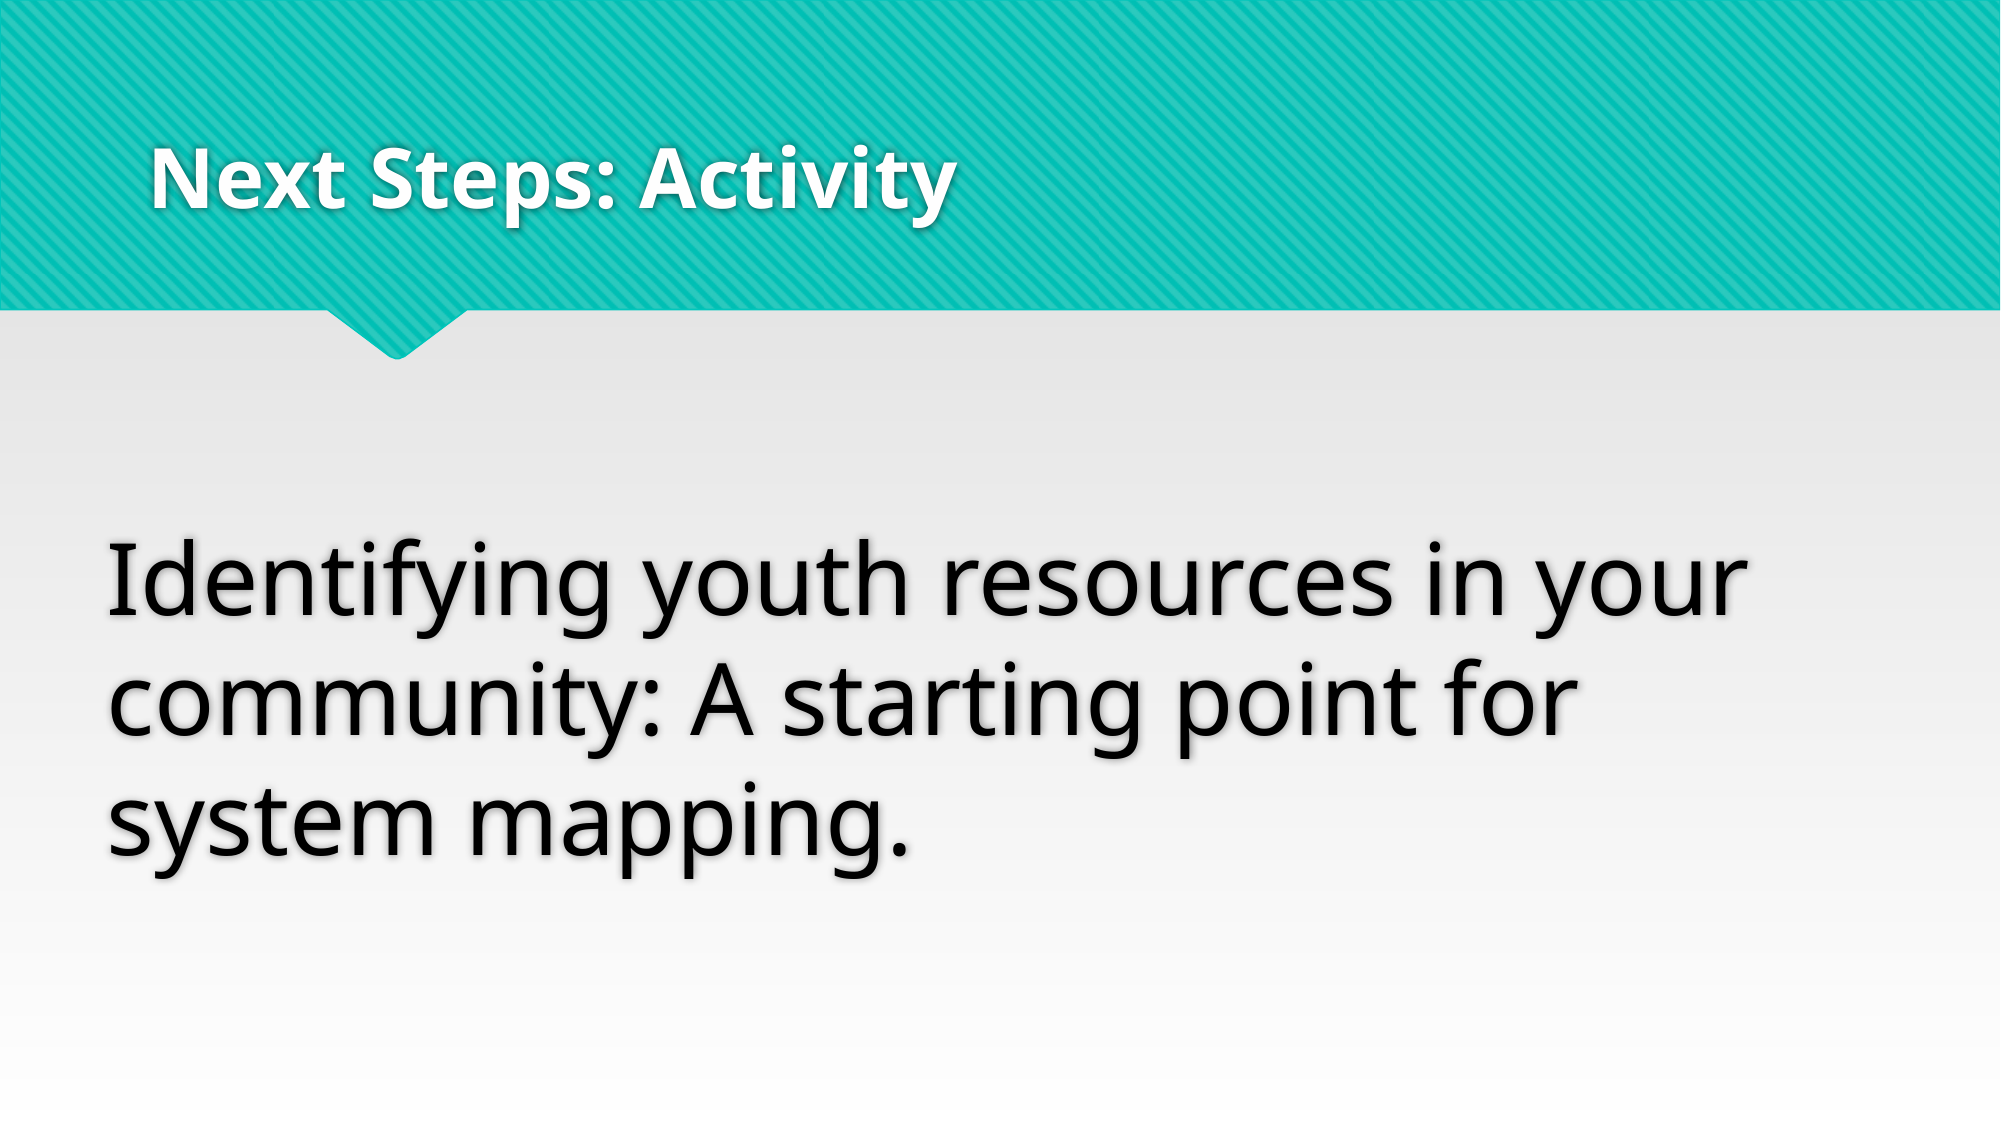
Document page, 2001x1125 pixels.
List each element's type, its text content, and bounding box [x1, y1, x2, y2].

list Identifying youth resources in your community: A starting point for system mapping. [91, 397, 1824, 994]
title Next Steps: Activity [132, 73, 1868, 233]
